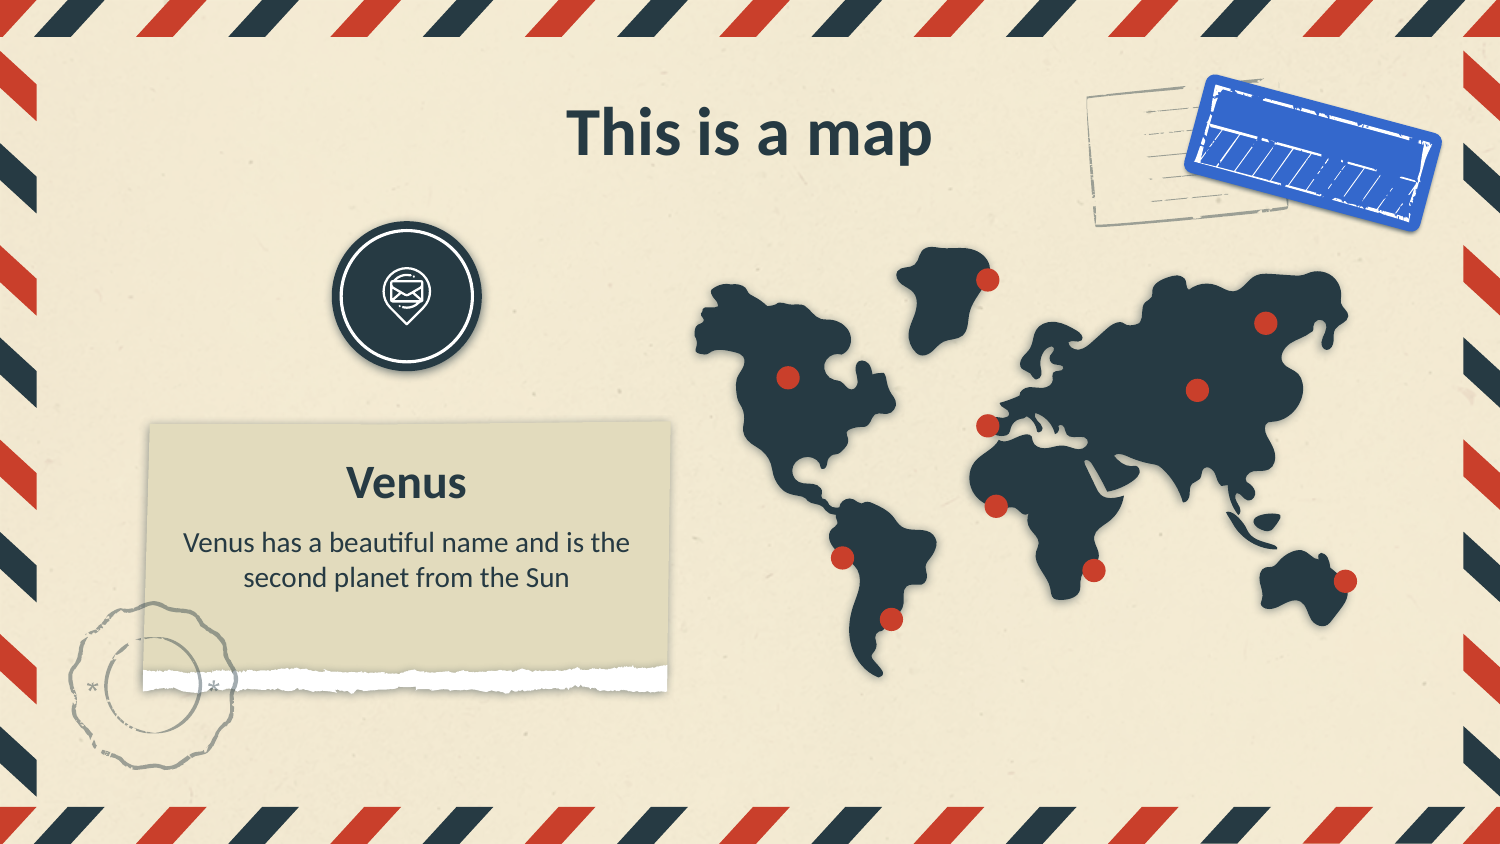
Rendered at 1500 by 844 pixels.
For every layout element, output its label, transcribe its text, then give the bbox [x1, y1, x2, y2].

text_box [694, 246, 1350, 678]
title This is a map [116, 88, 1074, 167]
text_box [67, 600, 239, 771]
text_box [1079, 72, 1170, 234]
text_box [341, 230, 473, 362]
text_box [142, 421, 671, 695]
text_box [1175, 5, 1451, 300]
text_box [379, 266, 434, 326]
